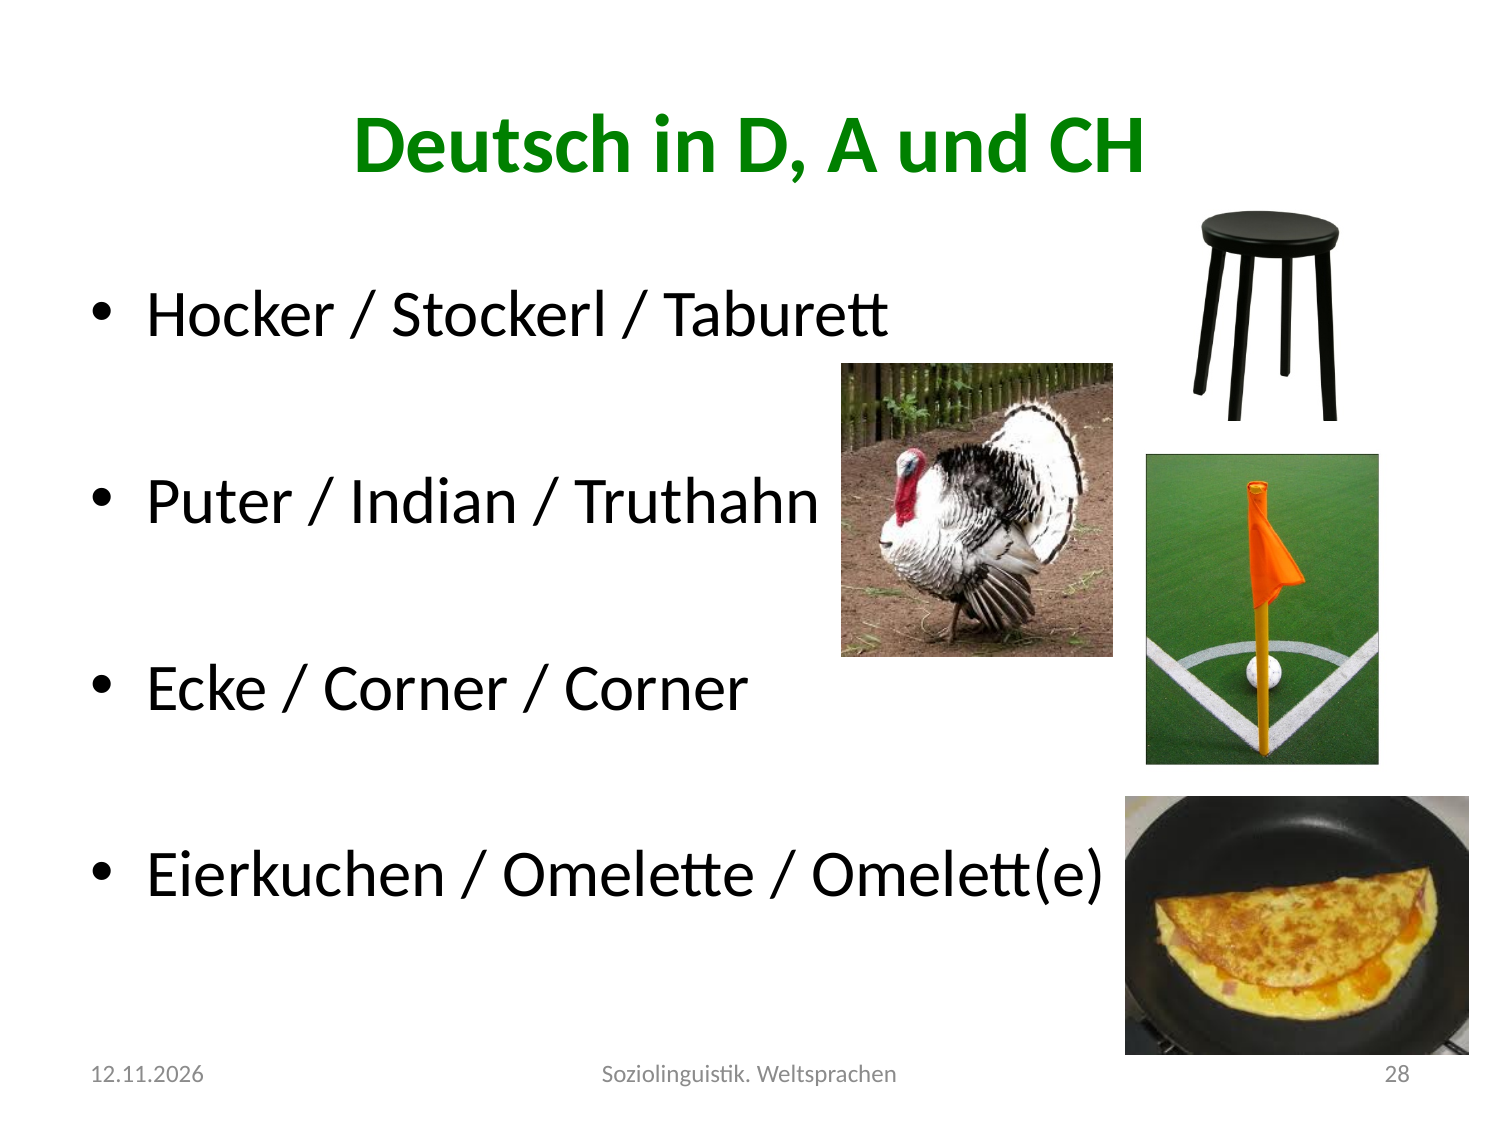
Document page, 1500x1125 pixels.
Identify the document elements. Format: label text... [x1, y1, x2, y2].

picture [841, 187, 1469, 1055]
list Hocker / Stockerl / Taburett Puter / Indian / Truthahn Ecke / Corner / Corner Eierkuchen / Omelette / Omelett(e) [75, 262, 1119, 1005]
footer Soziolinguistik. Weltsprachen [512, 1042, 988, 1103]
text_box [25, 0, 518, 323]
title Deutsch in D, A und CH [518, 45, 1425, 233]
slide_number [75, 1042, 425, 1103]
slide_number 28 [1074, 1042, 1425, 1103]
